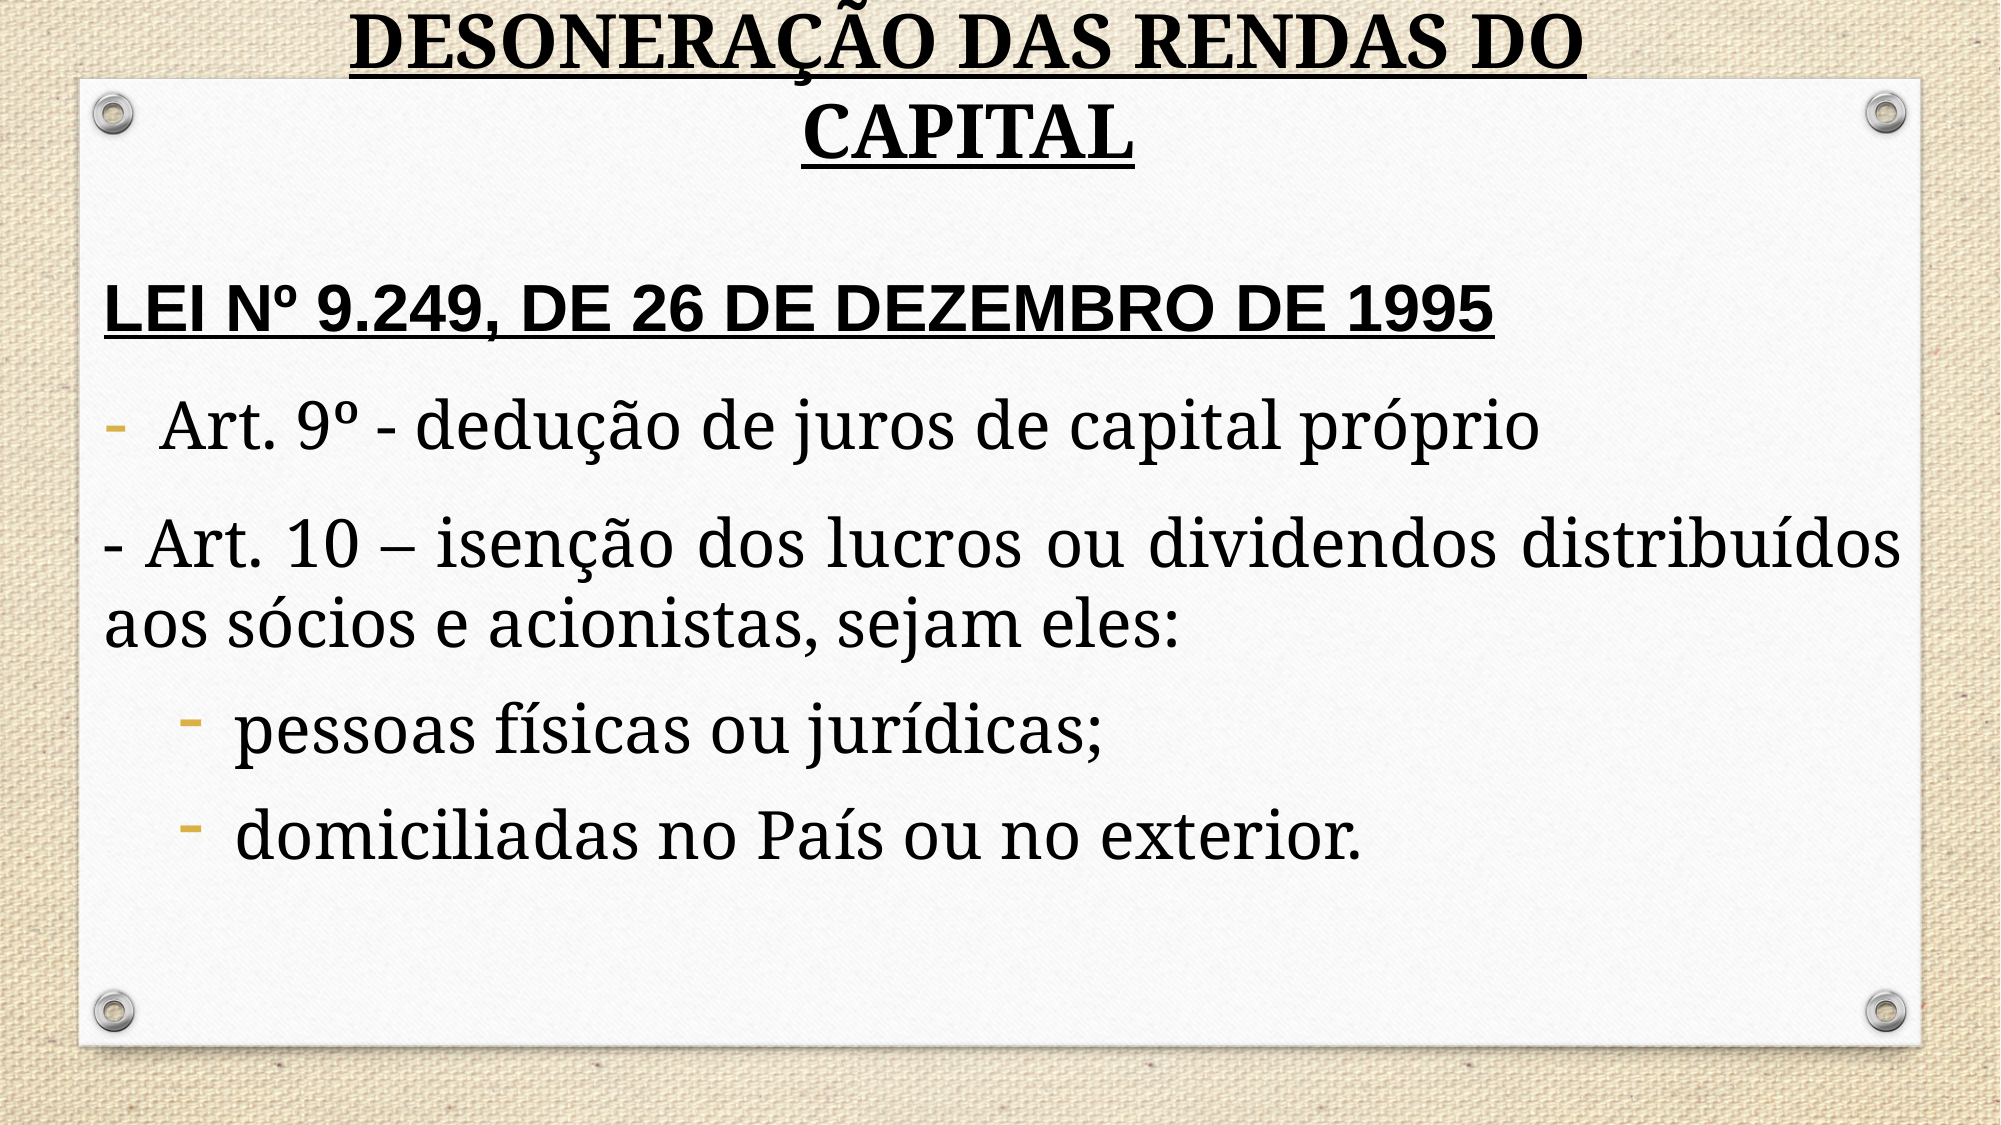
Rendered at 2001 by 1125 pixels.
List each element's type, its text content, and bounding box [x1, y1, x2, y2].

picture [0, 0, 2001, 1125]
list LEI Nº 9.249, DE 26 DE DEZEMBRO DE 1995 Art. 9º - dedução de juros de capital próprio - Art. 10 – isenção dos lucros ou dividendos distribuídos aos sócios e acionistas, sejam eles: pessoas físicas ou jurídicas; domiciliadas no País ou no exterior. [88, 257, 1920, 1054]
title DESONERAÇÃO DAS RENDAS DO CAPITAL [162, 61, 1774, 181]
